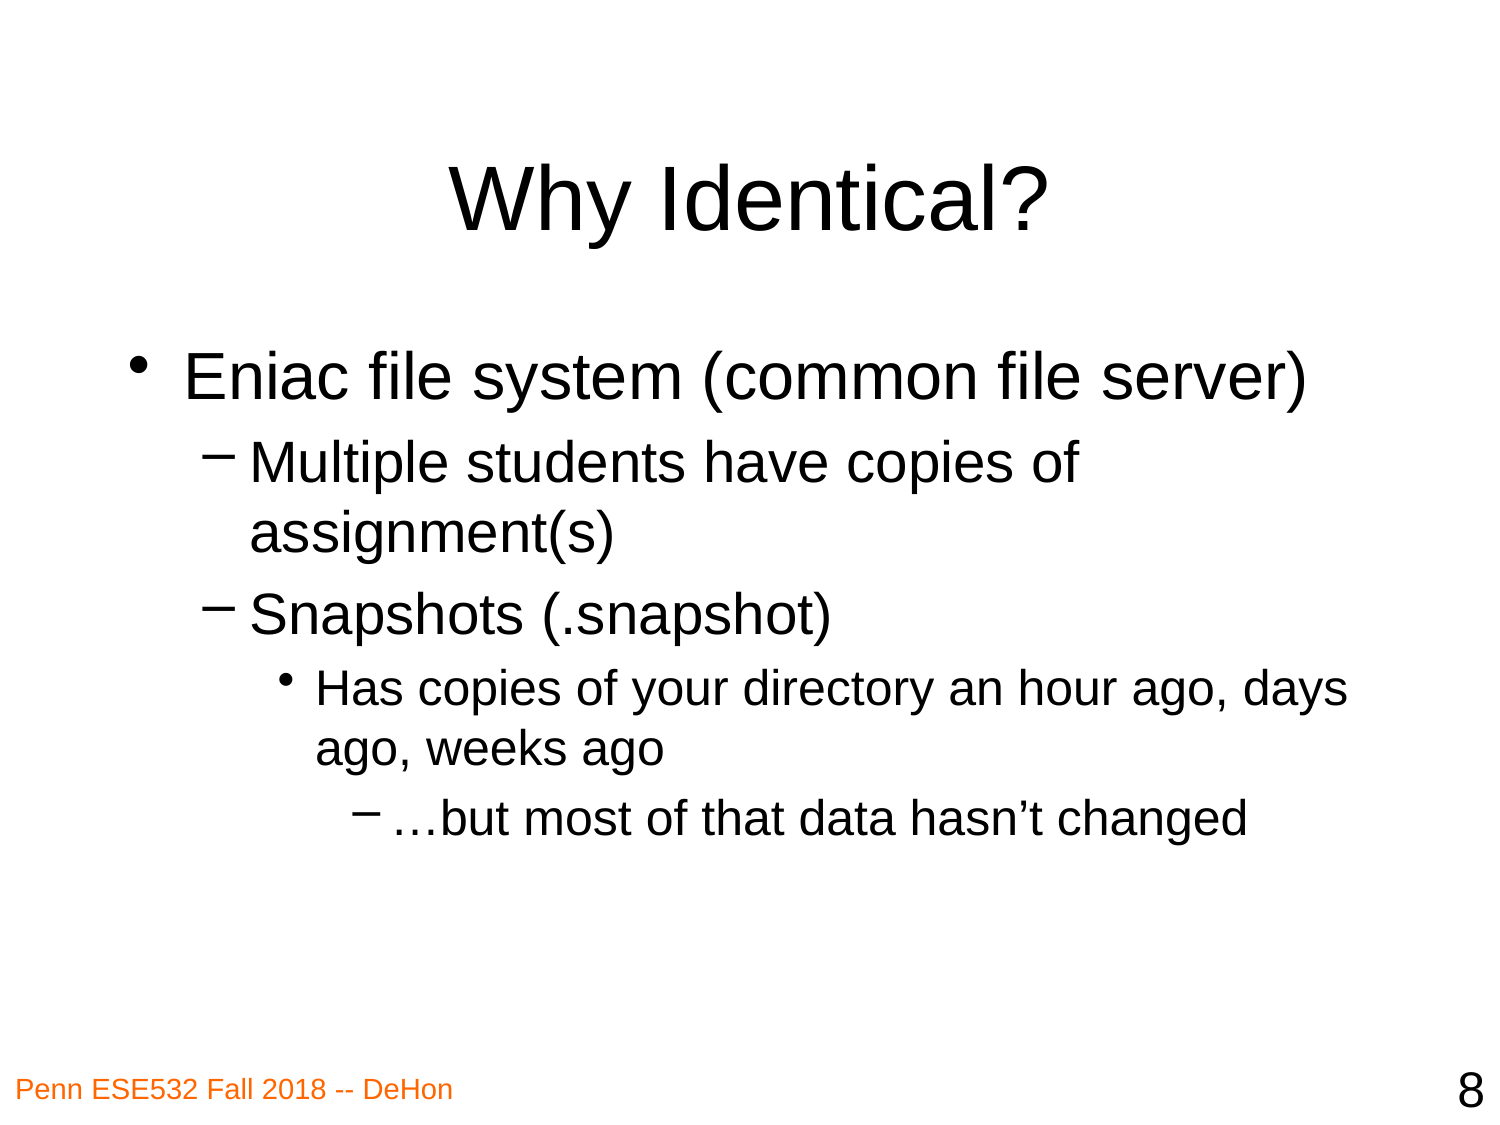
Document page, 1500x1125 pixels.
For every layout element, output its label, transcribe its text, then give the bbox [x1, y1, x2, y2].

title Why Identical? [112, 99, 1388, 288]
slide_number Penn ESE532 Fall 2018 -- DeHon [0, 1062, 576, 1125]
list Eniac file system (common file server) Multiple students have copies of assignment(s) Snapshots (.snapshot) Has copies of your directory an hour ago, days ago, weeks ago …but most of that data hasn’t changed [112, 324, 1388, 1001]
slide_number 8 [1187, 1049, 1500, 1125]
